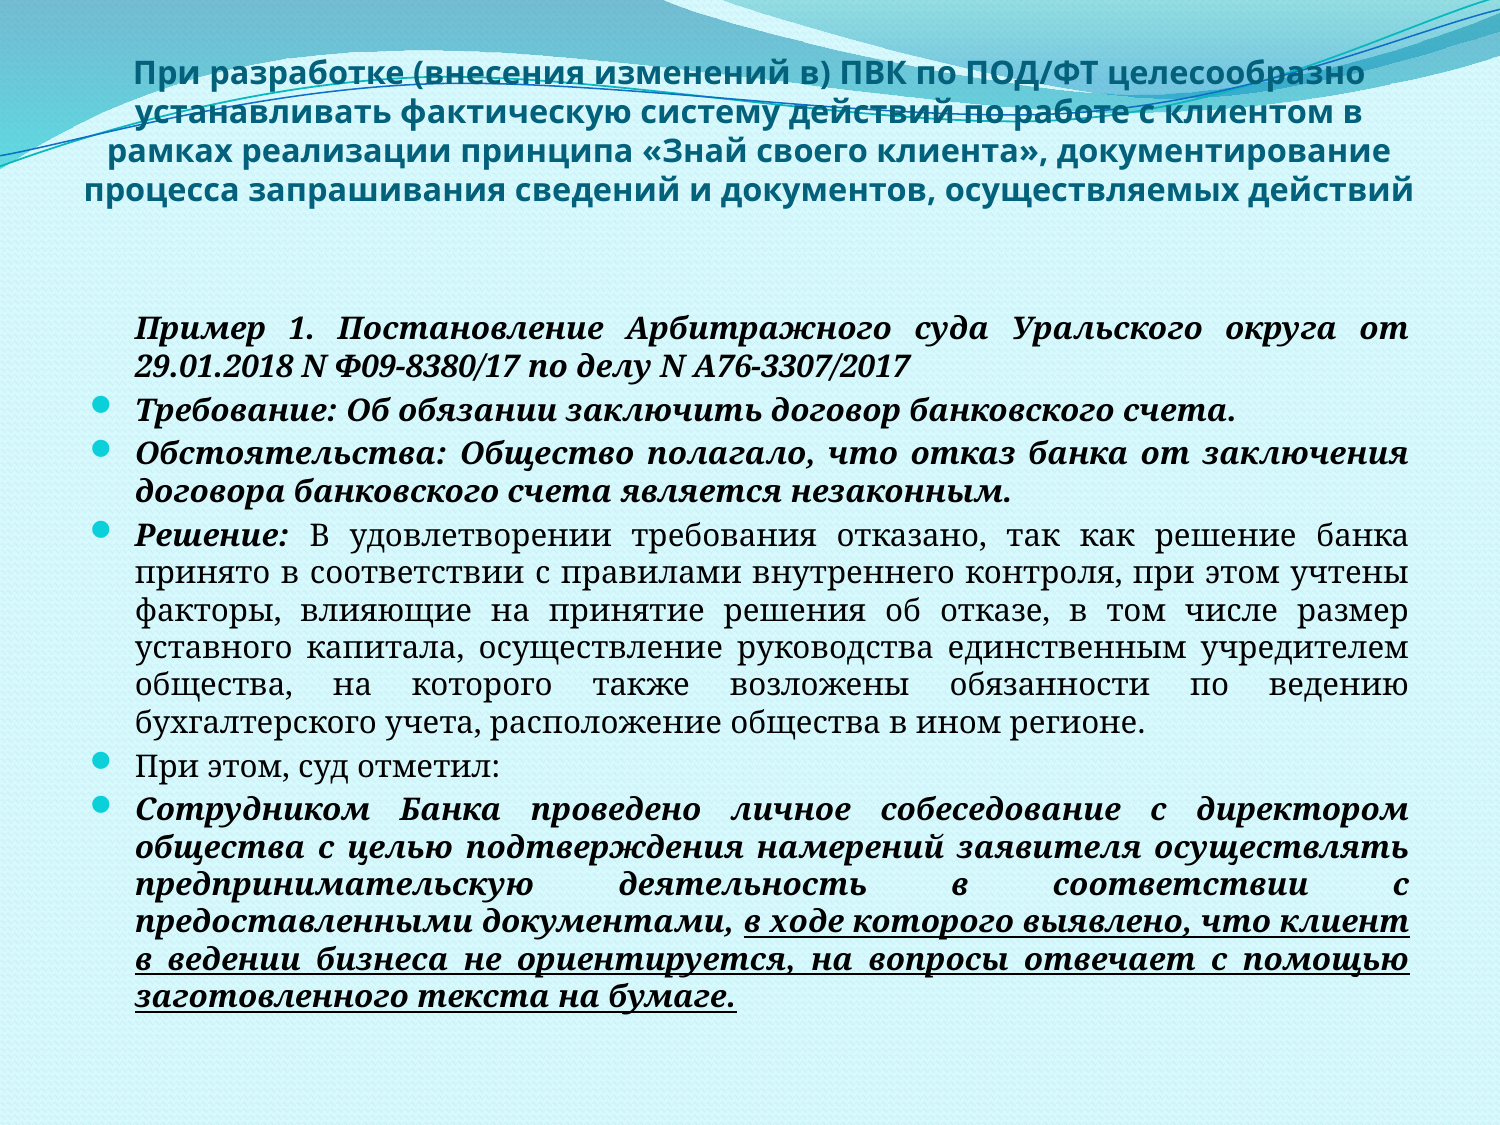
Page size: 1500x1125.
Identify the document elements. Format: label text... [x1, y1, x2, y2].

title При разработке (внесения изменений в) ПВК по ПОД/ФТ целесообразно устанавливать фактическую систему действий по работе с клиентом в рамках реализации принципа «Знай своего клиента», документирование процесса запрашивания сведений и документов, осуществляемых действий [75, 42, 1425, 209]
list Пример 1. Постановление Арбитражного суда Уральского округа от 29.01.2018 N Ф09-8380/17 по делу N А76-3307/2017 Требование: Об обязании заключить договор банковского счета. Обстоятельства: Общество полагало, что отказ банка от заключения договора банковского счета является незаконным. Решение: В удовлетворении требования отказано, так как решение банка принято в соответствии с правилами внутреннего контроля, при этом учтены факторы, влияющие на принятие решения об отказе, в том числе размер уставного капитала, осуществление руководства единственным учредителем общества, на которого также возложены обязанности по ведению бухгалтерского учета, расположение общества в ином регионе. При этом, суд отметил: Сотрудником Банка проведено личное собеседование с директором общества с целью подтверждения намерений заявителя осуществлять предпринимательскую деятельность в соответствии с предоставленными документами, в ходе которого выявлено, что клиент в ведении бизнеса не ориентируется, на вопросы отвечает с помощью заготовленного текста на бумаге. [75, 255, 1425, 1038]
